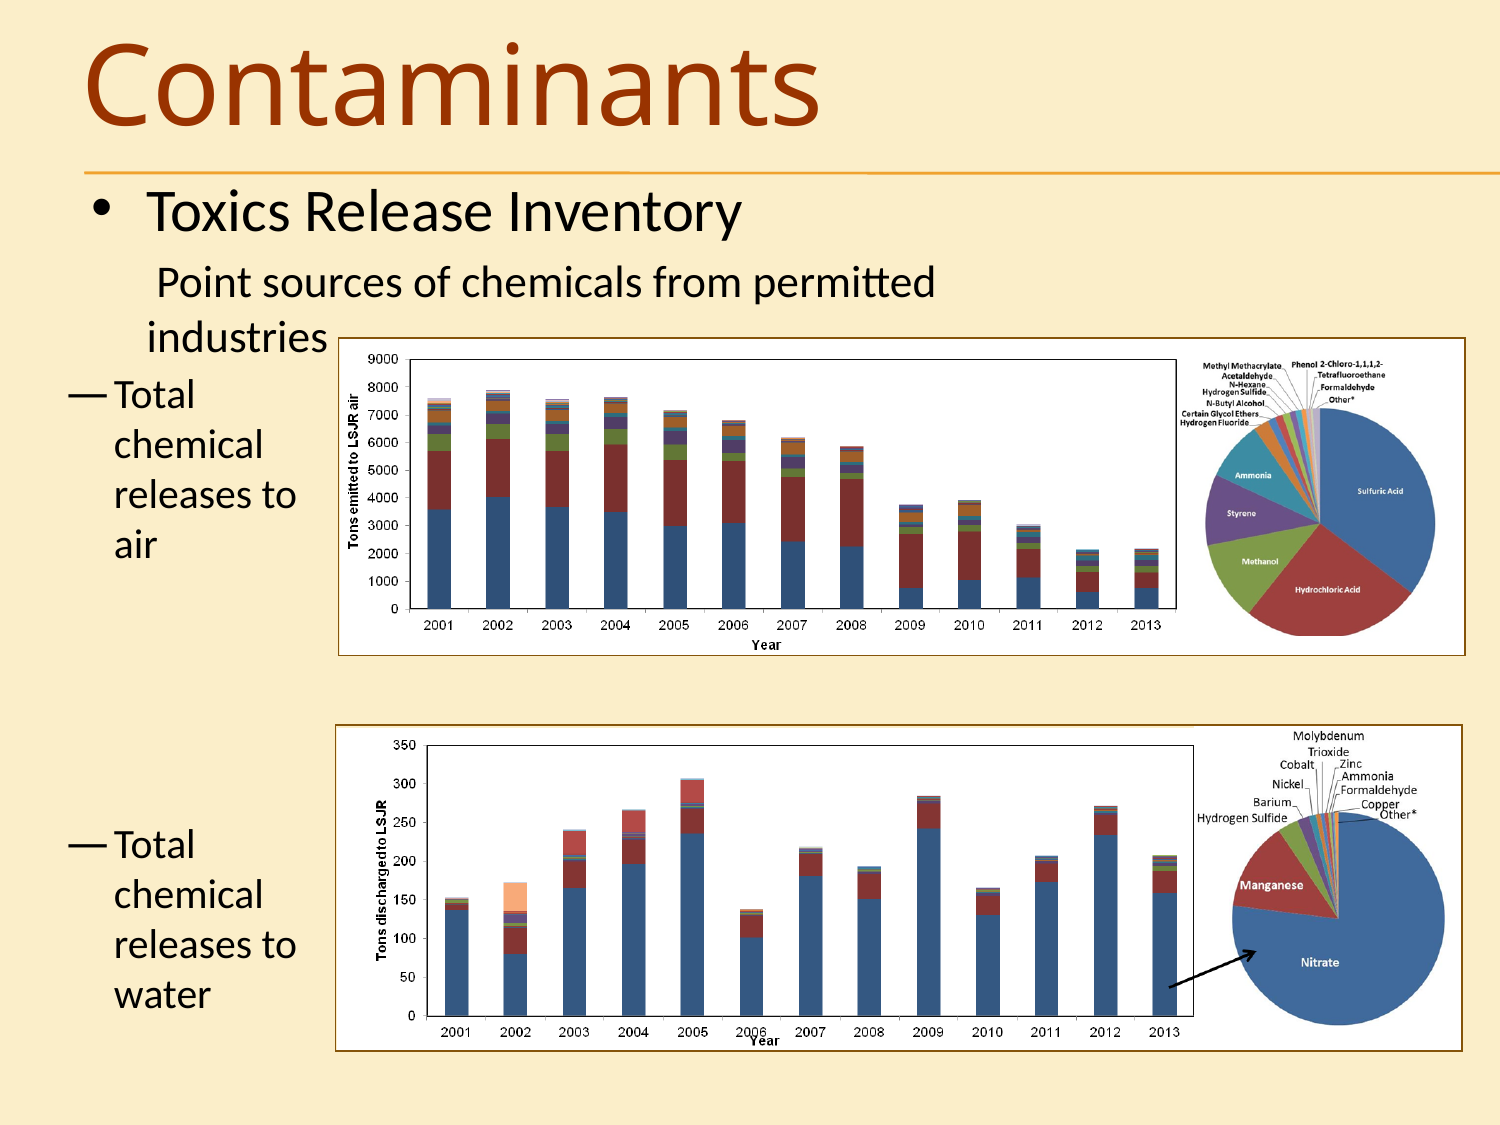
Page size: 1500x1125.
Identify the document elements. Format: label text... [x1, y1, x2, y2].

picture [335, 725, 1462, 1051]
text_box Total chemical releases to air Total chemical releases to water [52, 359, 337, 1025]
title Contaminants [66, 6, 1417, 156]
picture [338, 338, 1465, 656]
list Toxics Release Inventory Point sources of chemicals from permitted industries [76, 163, 1131, 359]
